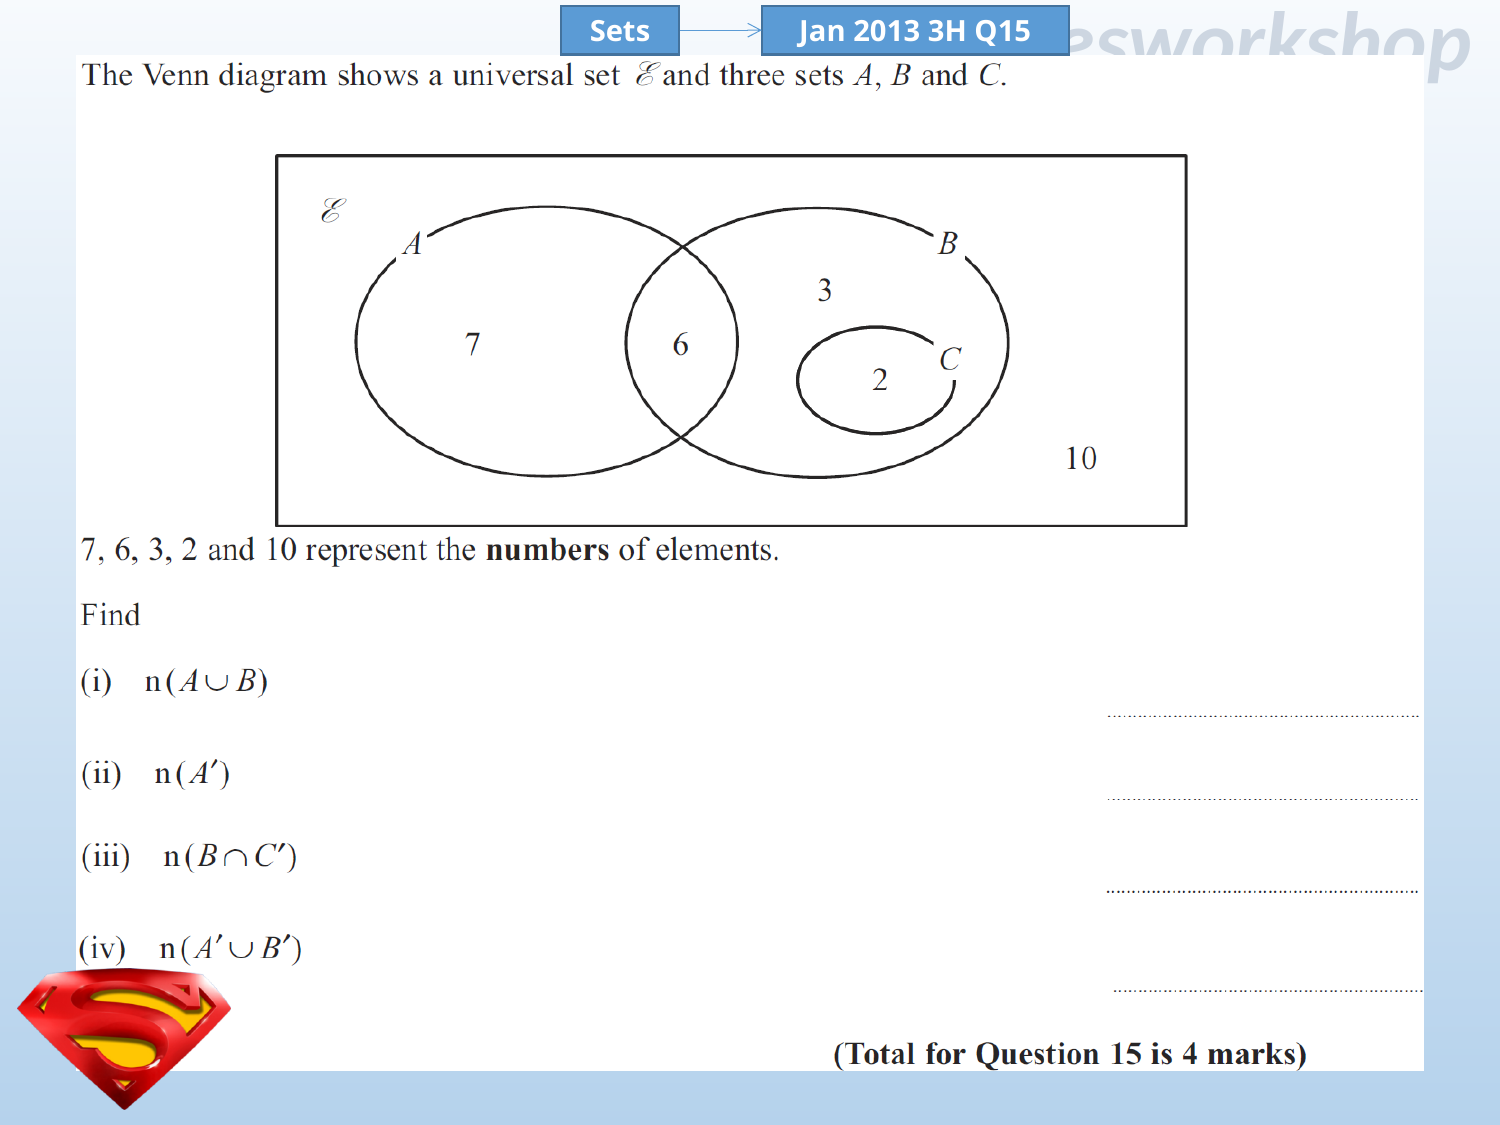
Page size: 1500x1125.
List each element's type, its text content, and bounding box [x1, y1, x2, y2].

picture [17, 55, 1424, 1110]
text_box Jan 2013 3H Q15 [761, 5, 1070, 55]
text_box Sets [560, 5, 680, 55]
